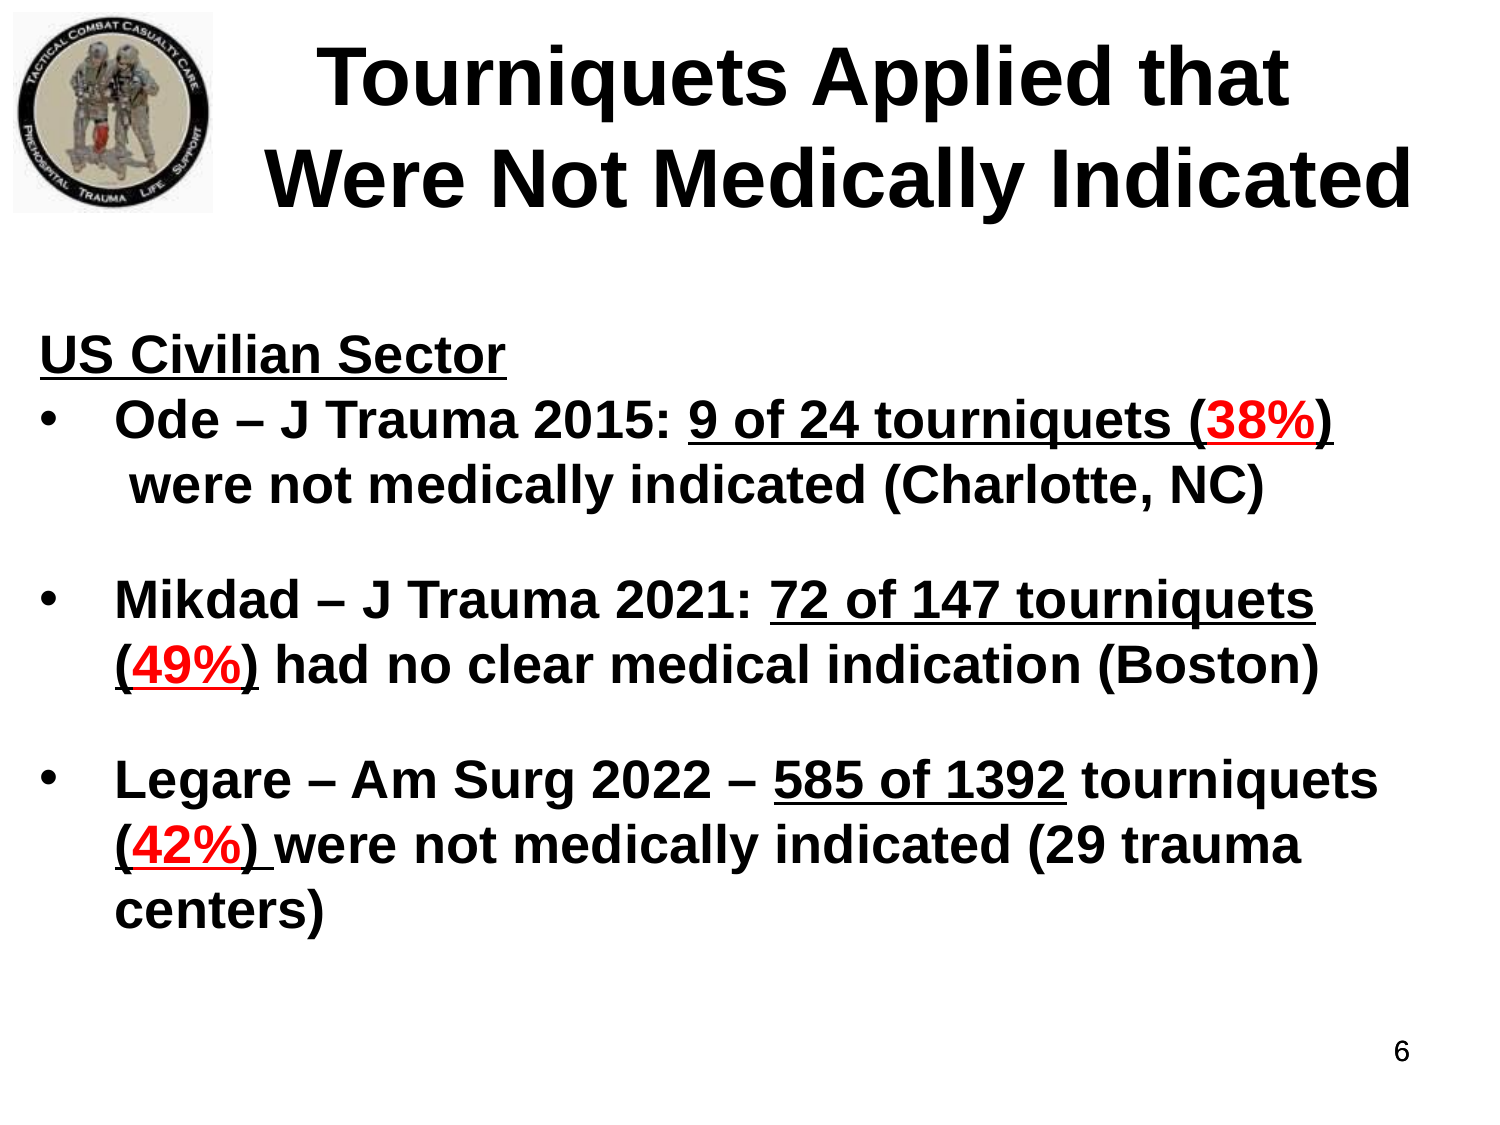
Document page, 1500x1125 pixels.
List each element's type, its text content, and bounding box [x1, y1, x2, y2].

text_box US Civilian Sector Ode – J Trauma 2015: 9 of 24 tourniquets (38%) were not medically indicated (Charlotte, NC) Mikdad – J Trauma 2021: 72 of 147 tourniquets (49%) had no clear medical indication (Boston) Legare – Am Surg 2022 – 585 of 1392 tourniquets (42%) were not medically indicated (29 trauma centers) [24, 312, 1475, 1125]
title Tourniquets Applied that Were Not Medically Indicated [249, 24, 1500, 213]
picture [13, 12, 213, 213]
